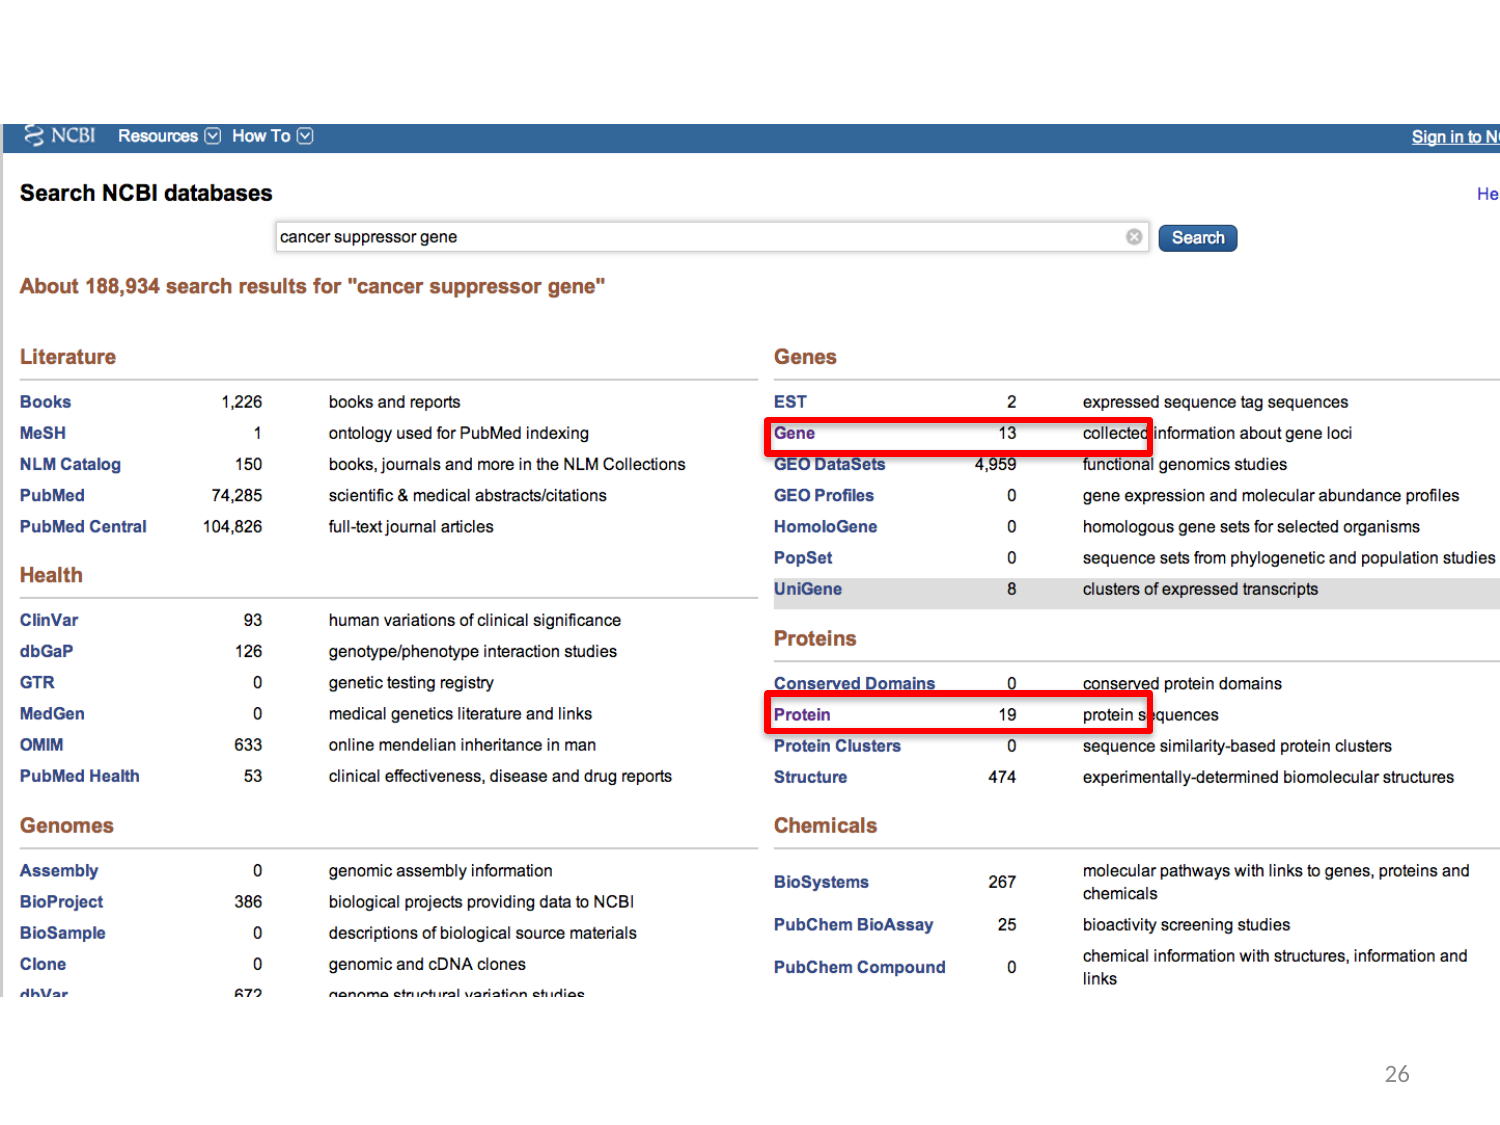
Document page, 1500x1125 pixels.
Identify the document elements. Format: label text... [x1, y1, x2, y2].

slide_number 26 [1074, 1042, 1425, 1103]
picture [0, 124, 1500, 997]
